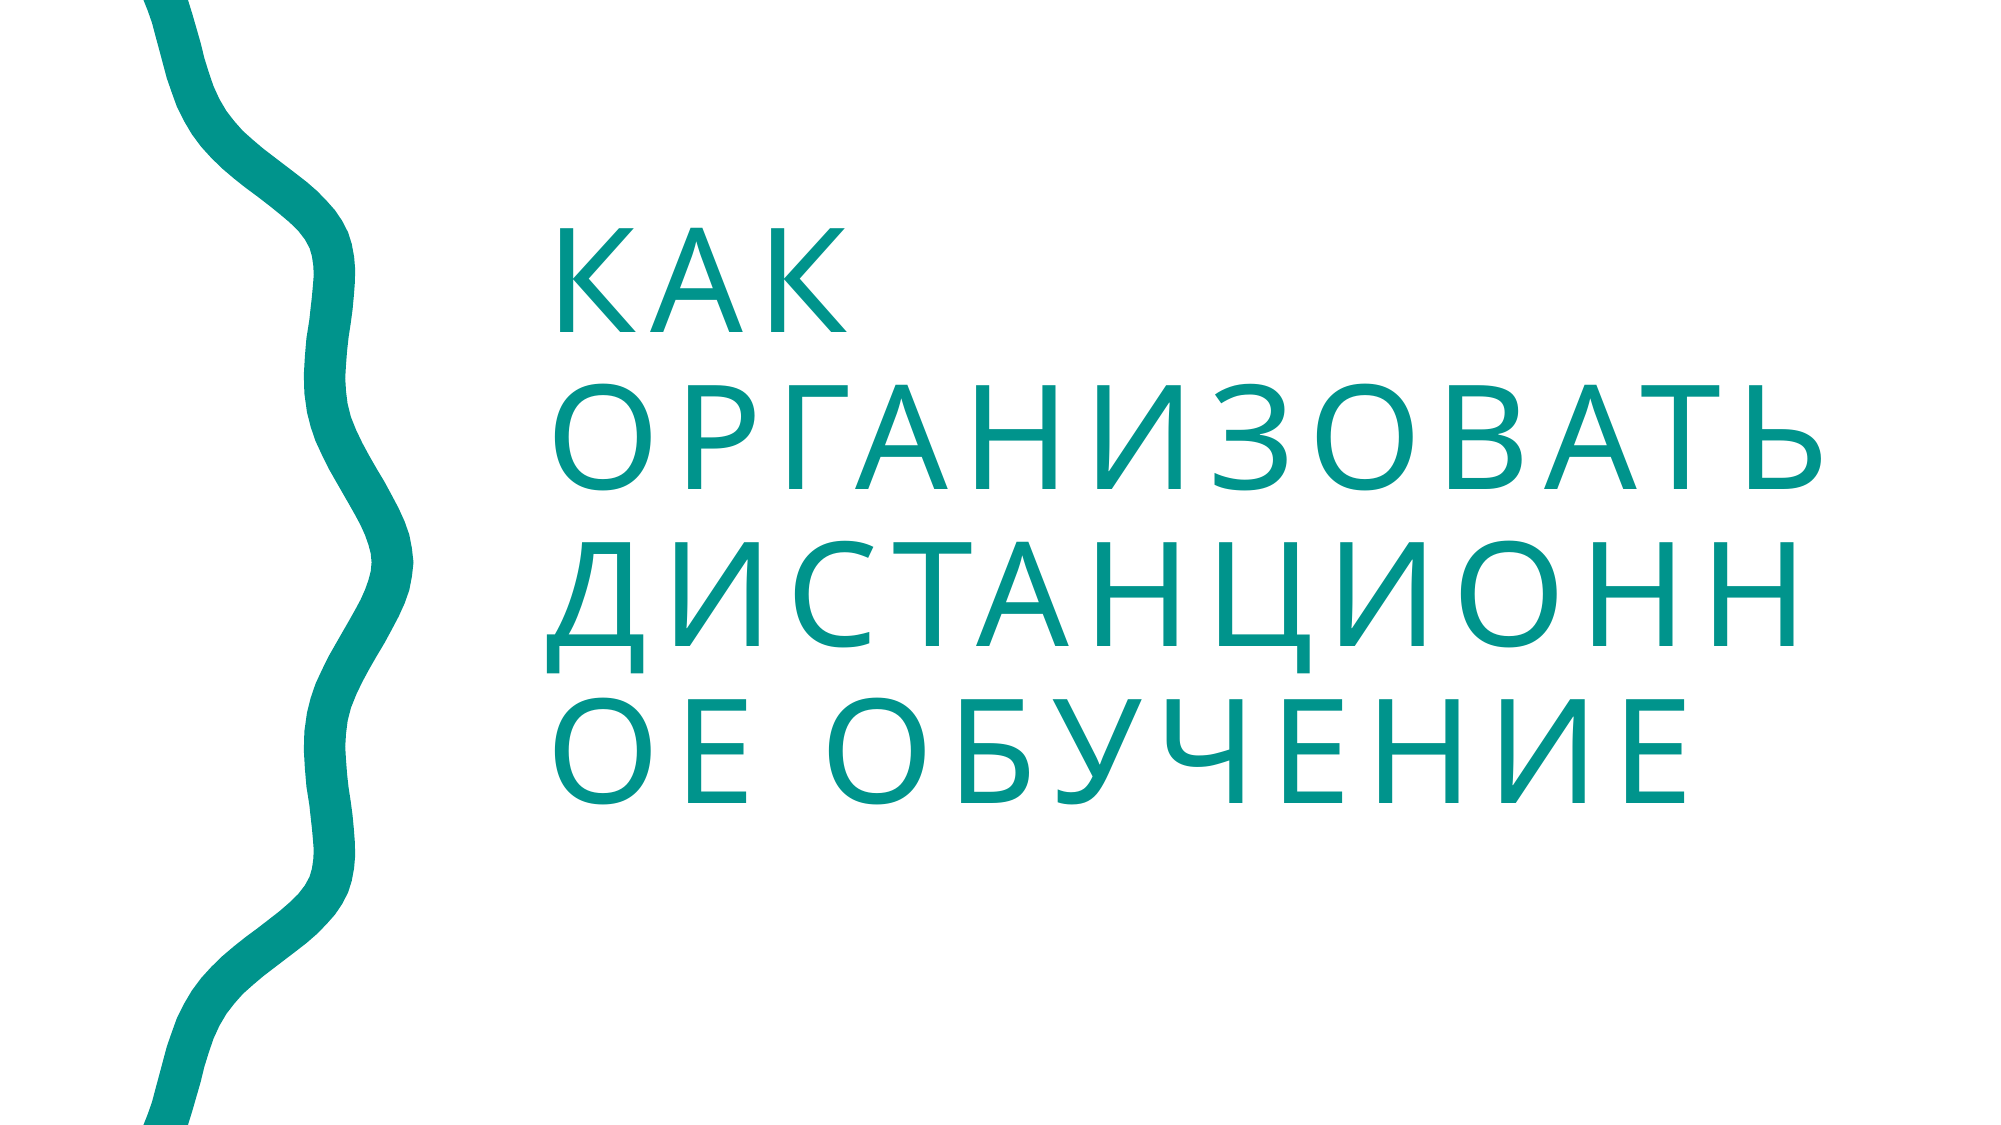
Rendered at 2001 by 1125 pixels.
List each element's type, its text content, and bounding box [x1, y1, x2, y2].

title Как организовать дистанционное обучение [531, 176, 1875, 843]
